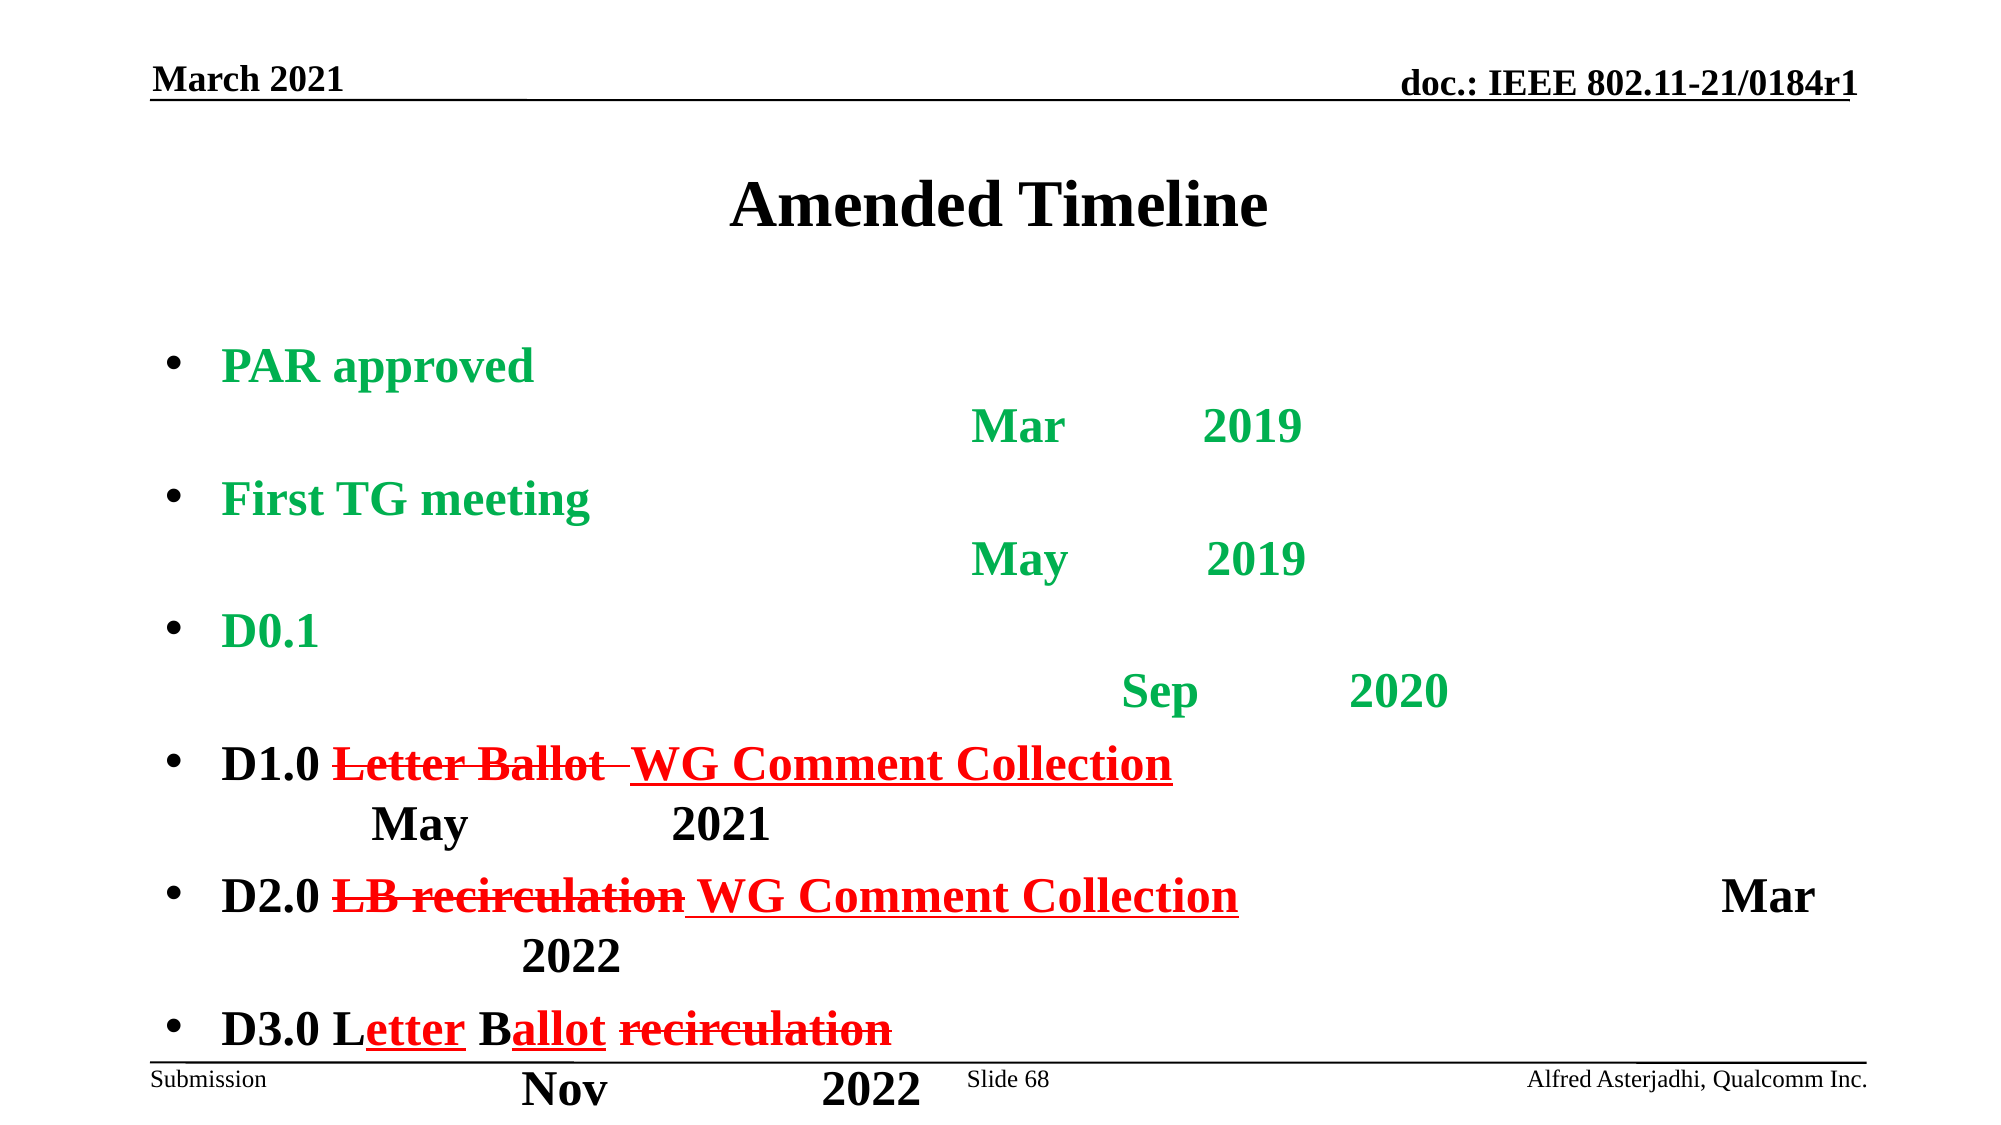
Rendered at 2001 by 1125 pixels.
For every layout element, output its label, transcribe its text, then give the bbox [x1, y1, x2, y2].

list PAR approved Mar 2019 First TG meeting May 2019 D0.1 Sep 2020 D1.0 Letter Ballot WG Comment Collection May 2021 D2.0 LB recirculation WG Comment Collection Mar 2022 D3.0 Letter Ballot recirculation Nov 2022 Initial Sponsor Ballot (D4.0) May 2023 Final 802.11 WG approval Mar 2024 802 EC approval Mar 2024 RevCom and SASB approval May 2024 [149, 324, 1850, 1063]
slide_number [152, 54, 563, 100]
footer Alfred Asterjadhi, Qualcomm Inc. [1171, 1061, 1869, 1093]
slide_number Slide 68 [950, 1061, 1067, 1123]
title Amended Timeline [149, 112, 1850, 288]
